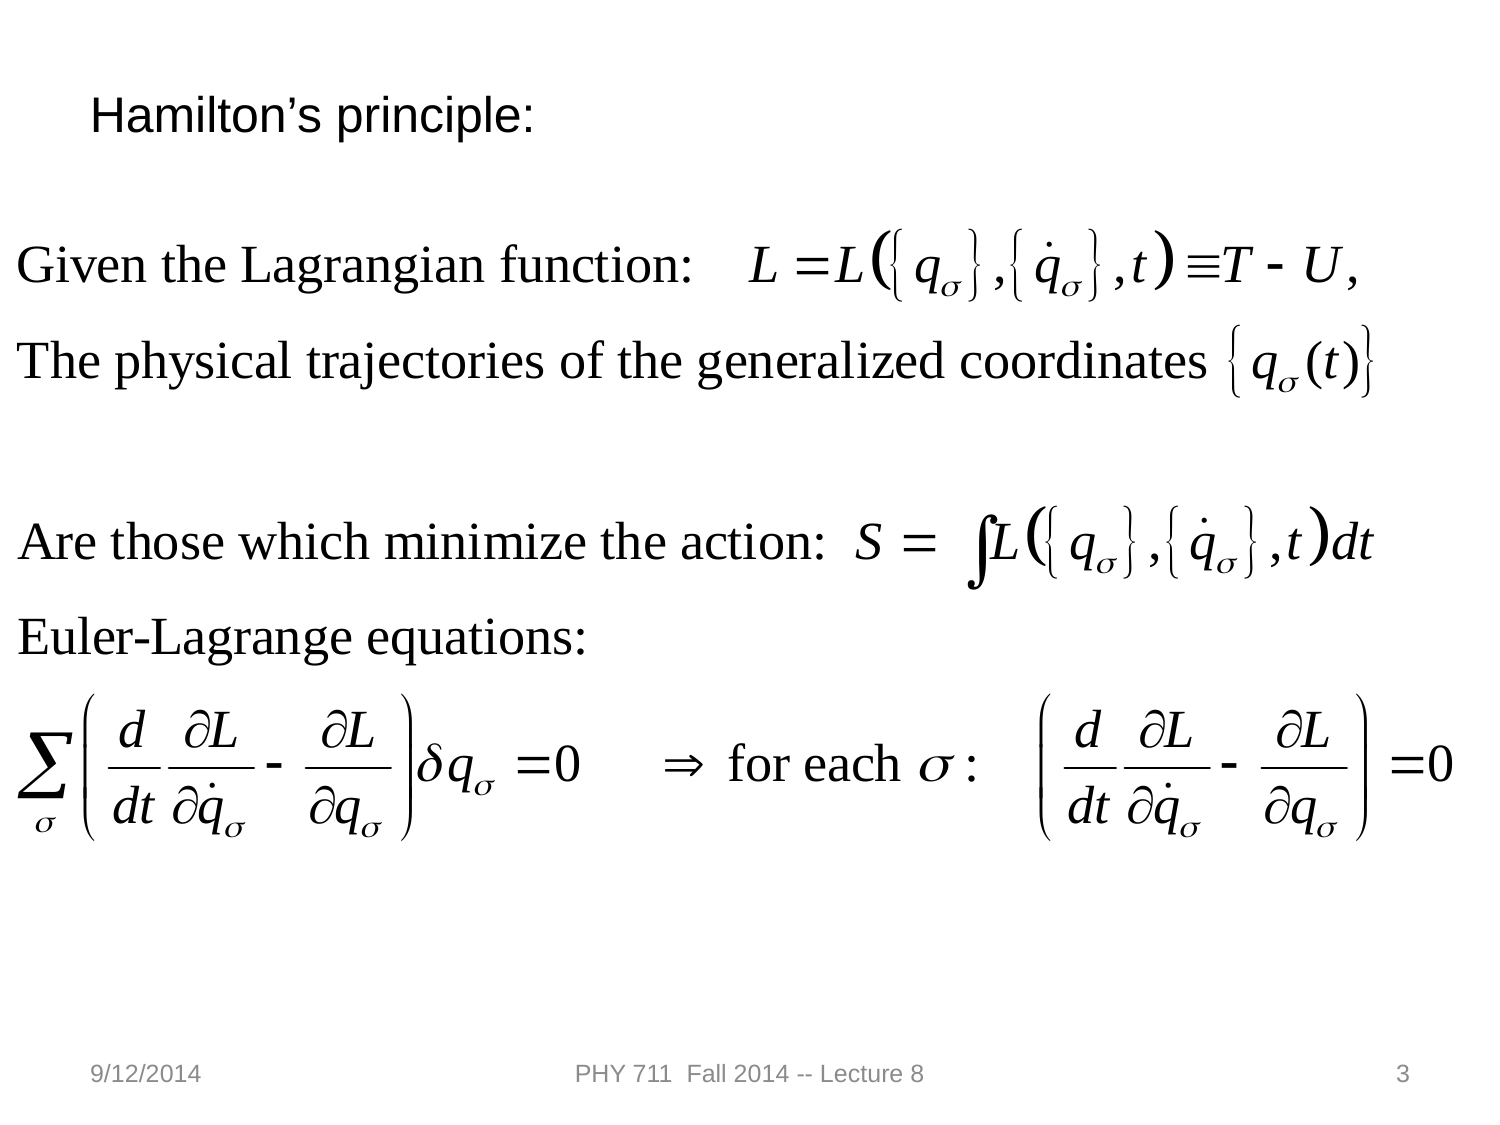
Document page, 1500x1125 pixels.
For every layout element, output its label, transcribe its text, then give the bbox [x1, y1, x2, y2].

slide_number 3 [1074, 1042, 1425, 1103]
footer PHY 711 Fall 2014 -- Lecture 8 [512, 1042, 988, 1103]
text_box Hamilton’s principle: [74, 74, 1363, 150]
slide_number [75, 1042, 425, 1103]
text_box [12, 224, 1460, 851]
